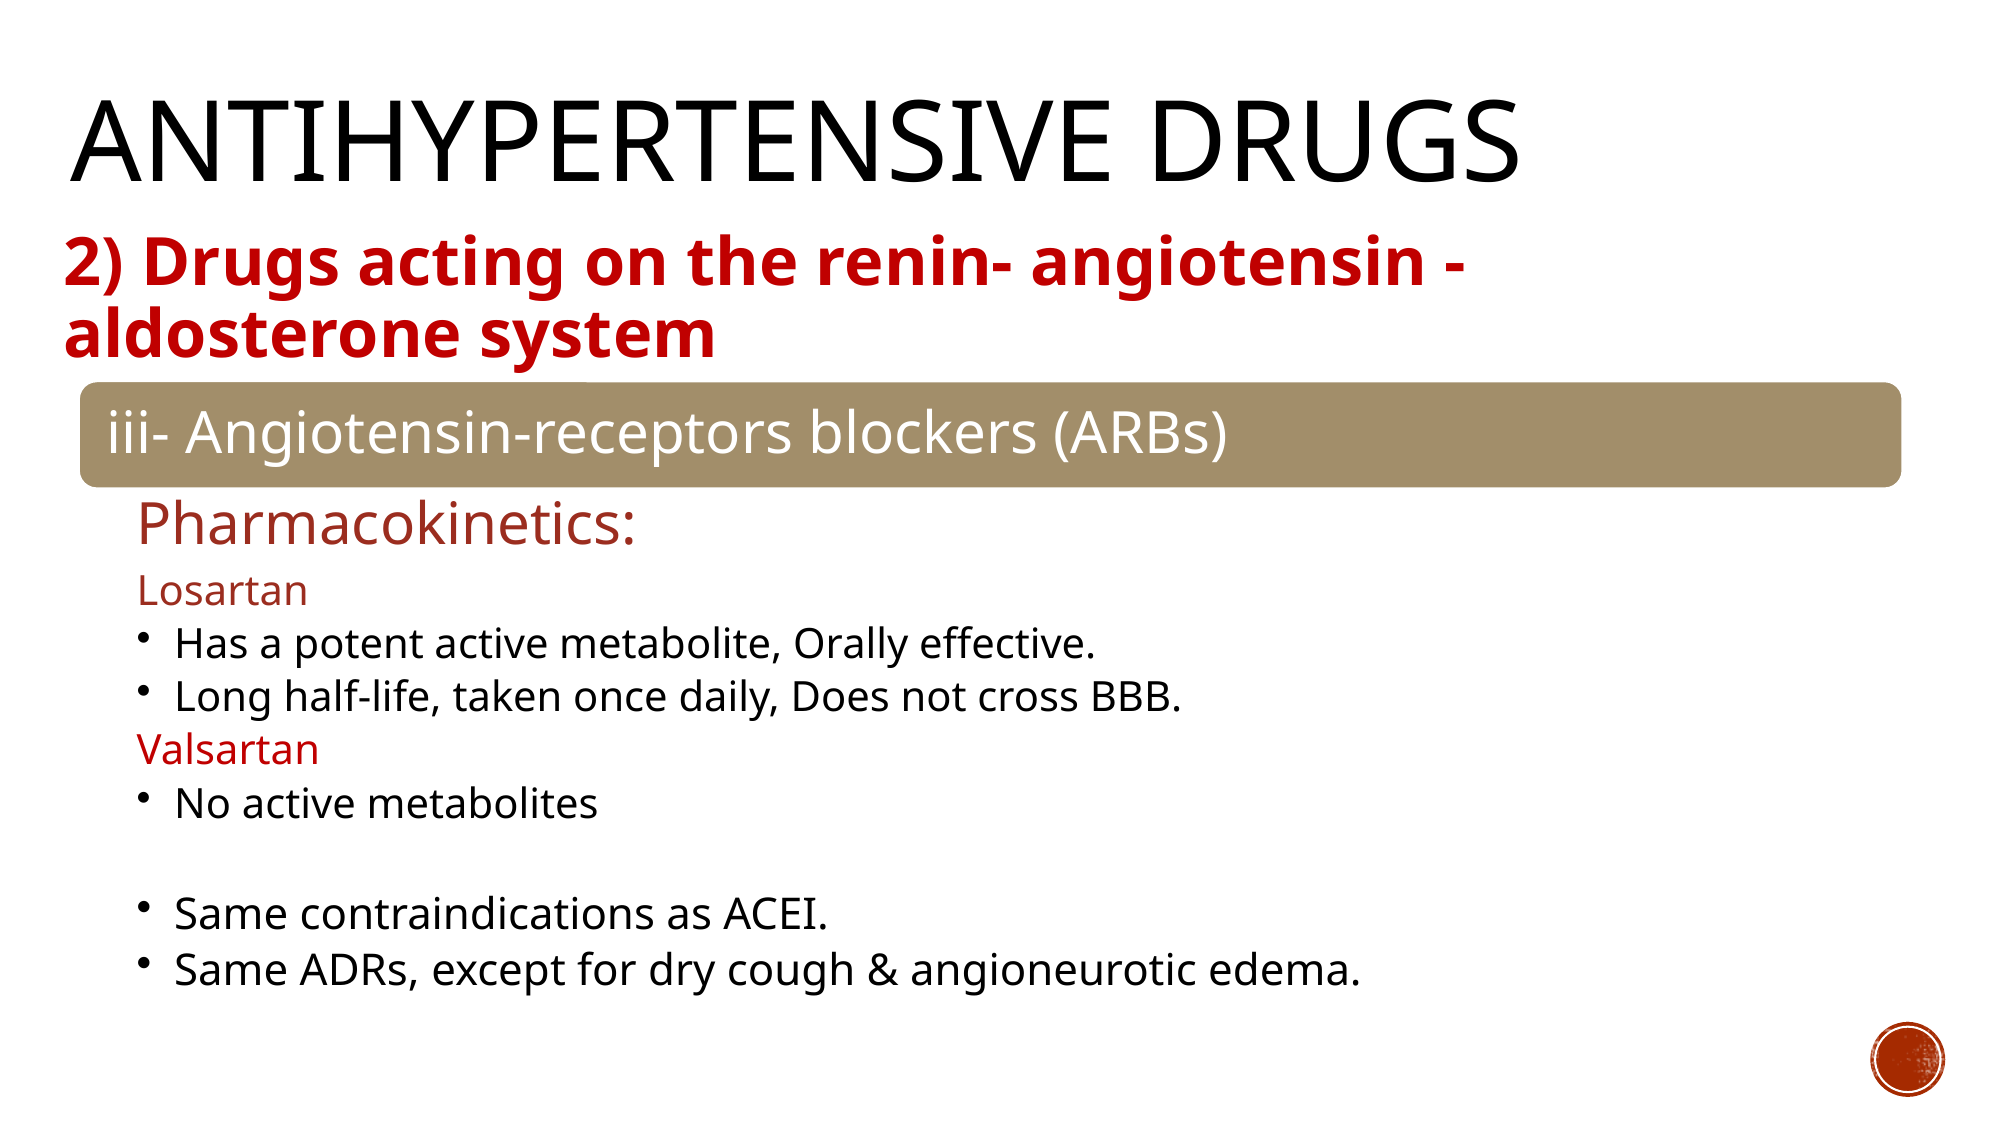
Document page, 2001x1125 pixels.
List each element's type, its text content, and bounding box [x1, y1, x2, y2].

list 2) Drugs acting on the renin- angiotensin - aldosterone system [48, 220, 1884, 886]
title Antihypertensive drugs [55, 13, 1706, 220]
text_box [80, 382, 1901, 1091]
